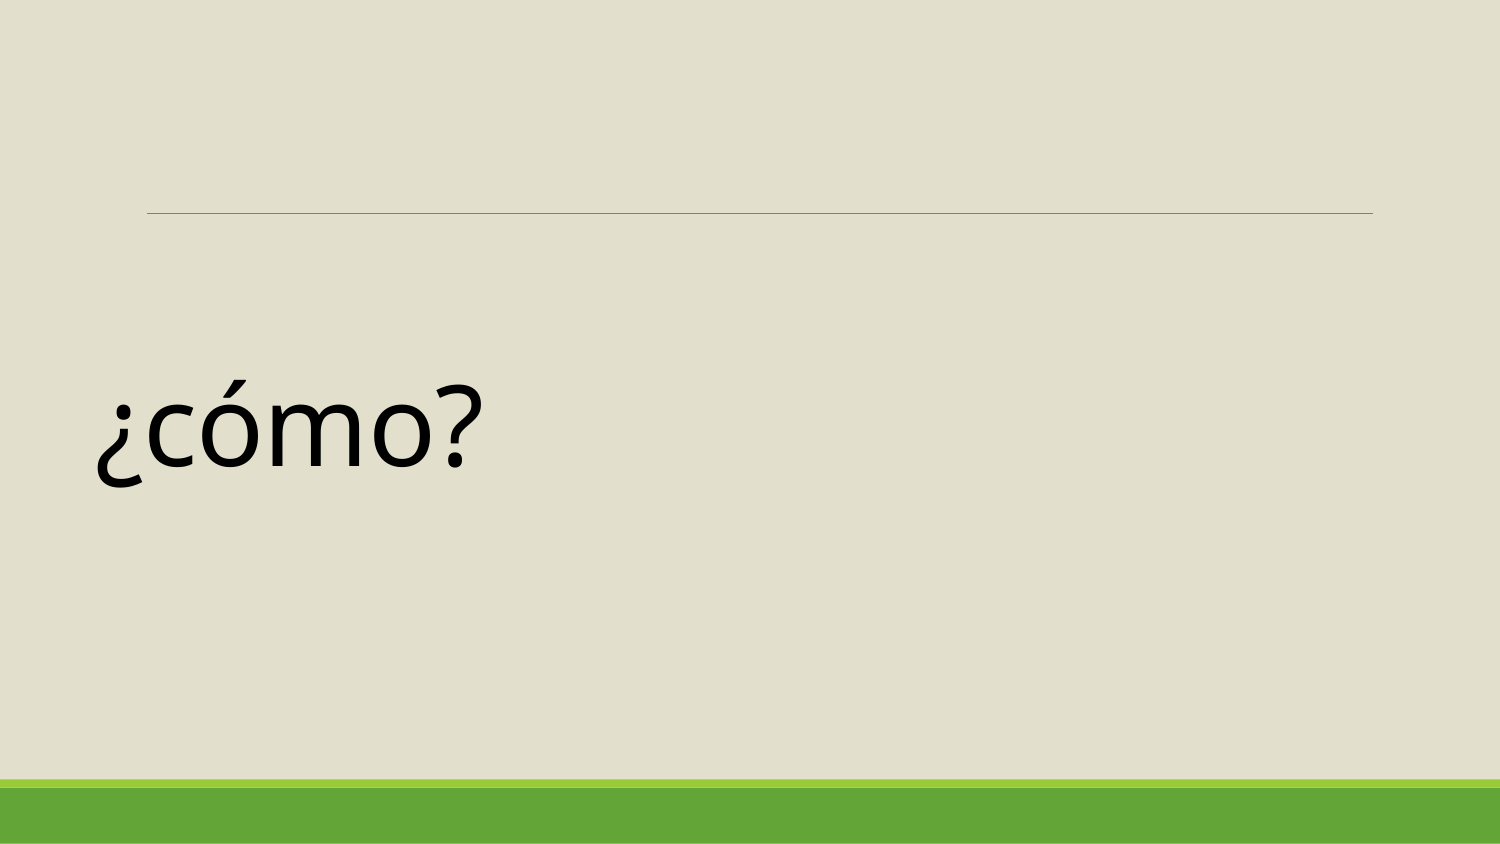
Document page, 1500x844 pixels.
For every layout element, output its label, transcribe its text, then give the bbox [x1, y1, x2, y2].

title ¿cómo? [80, 86, 1012, 757]
